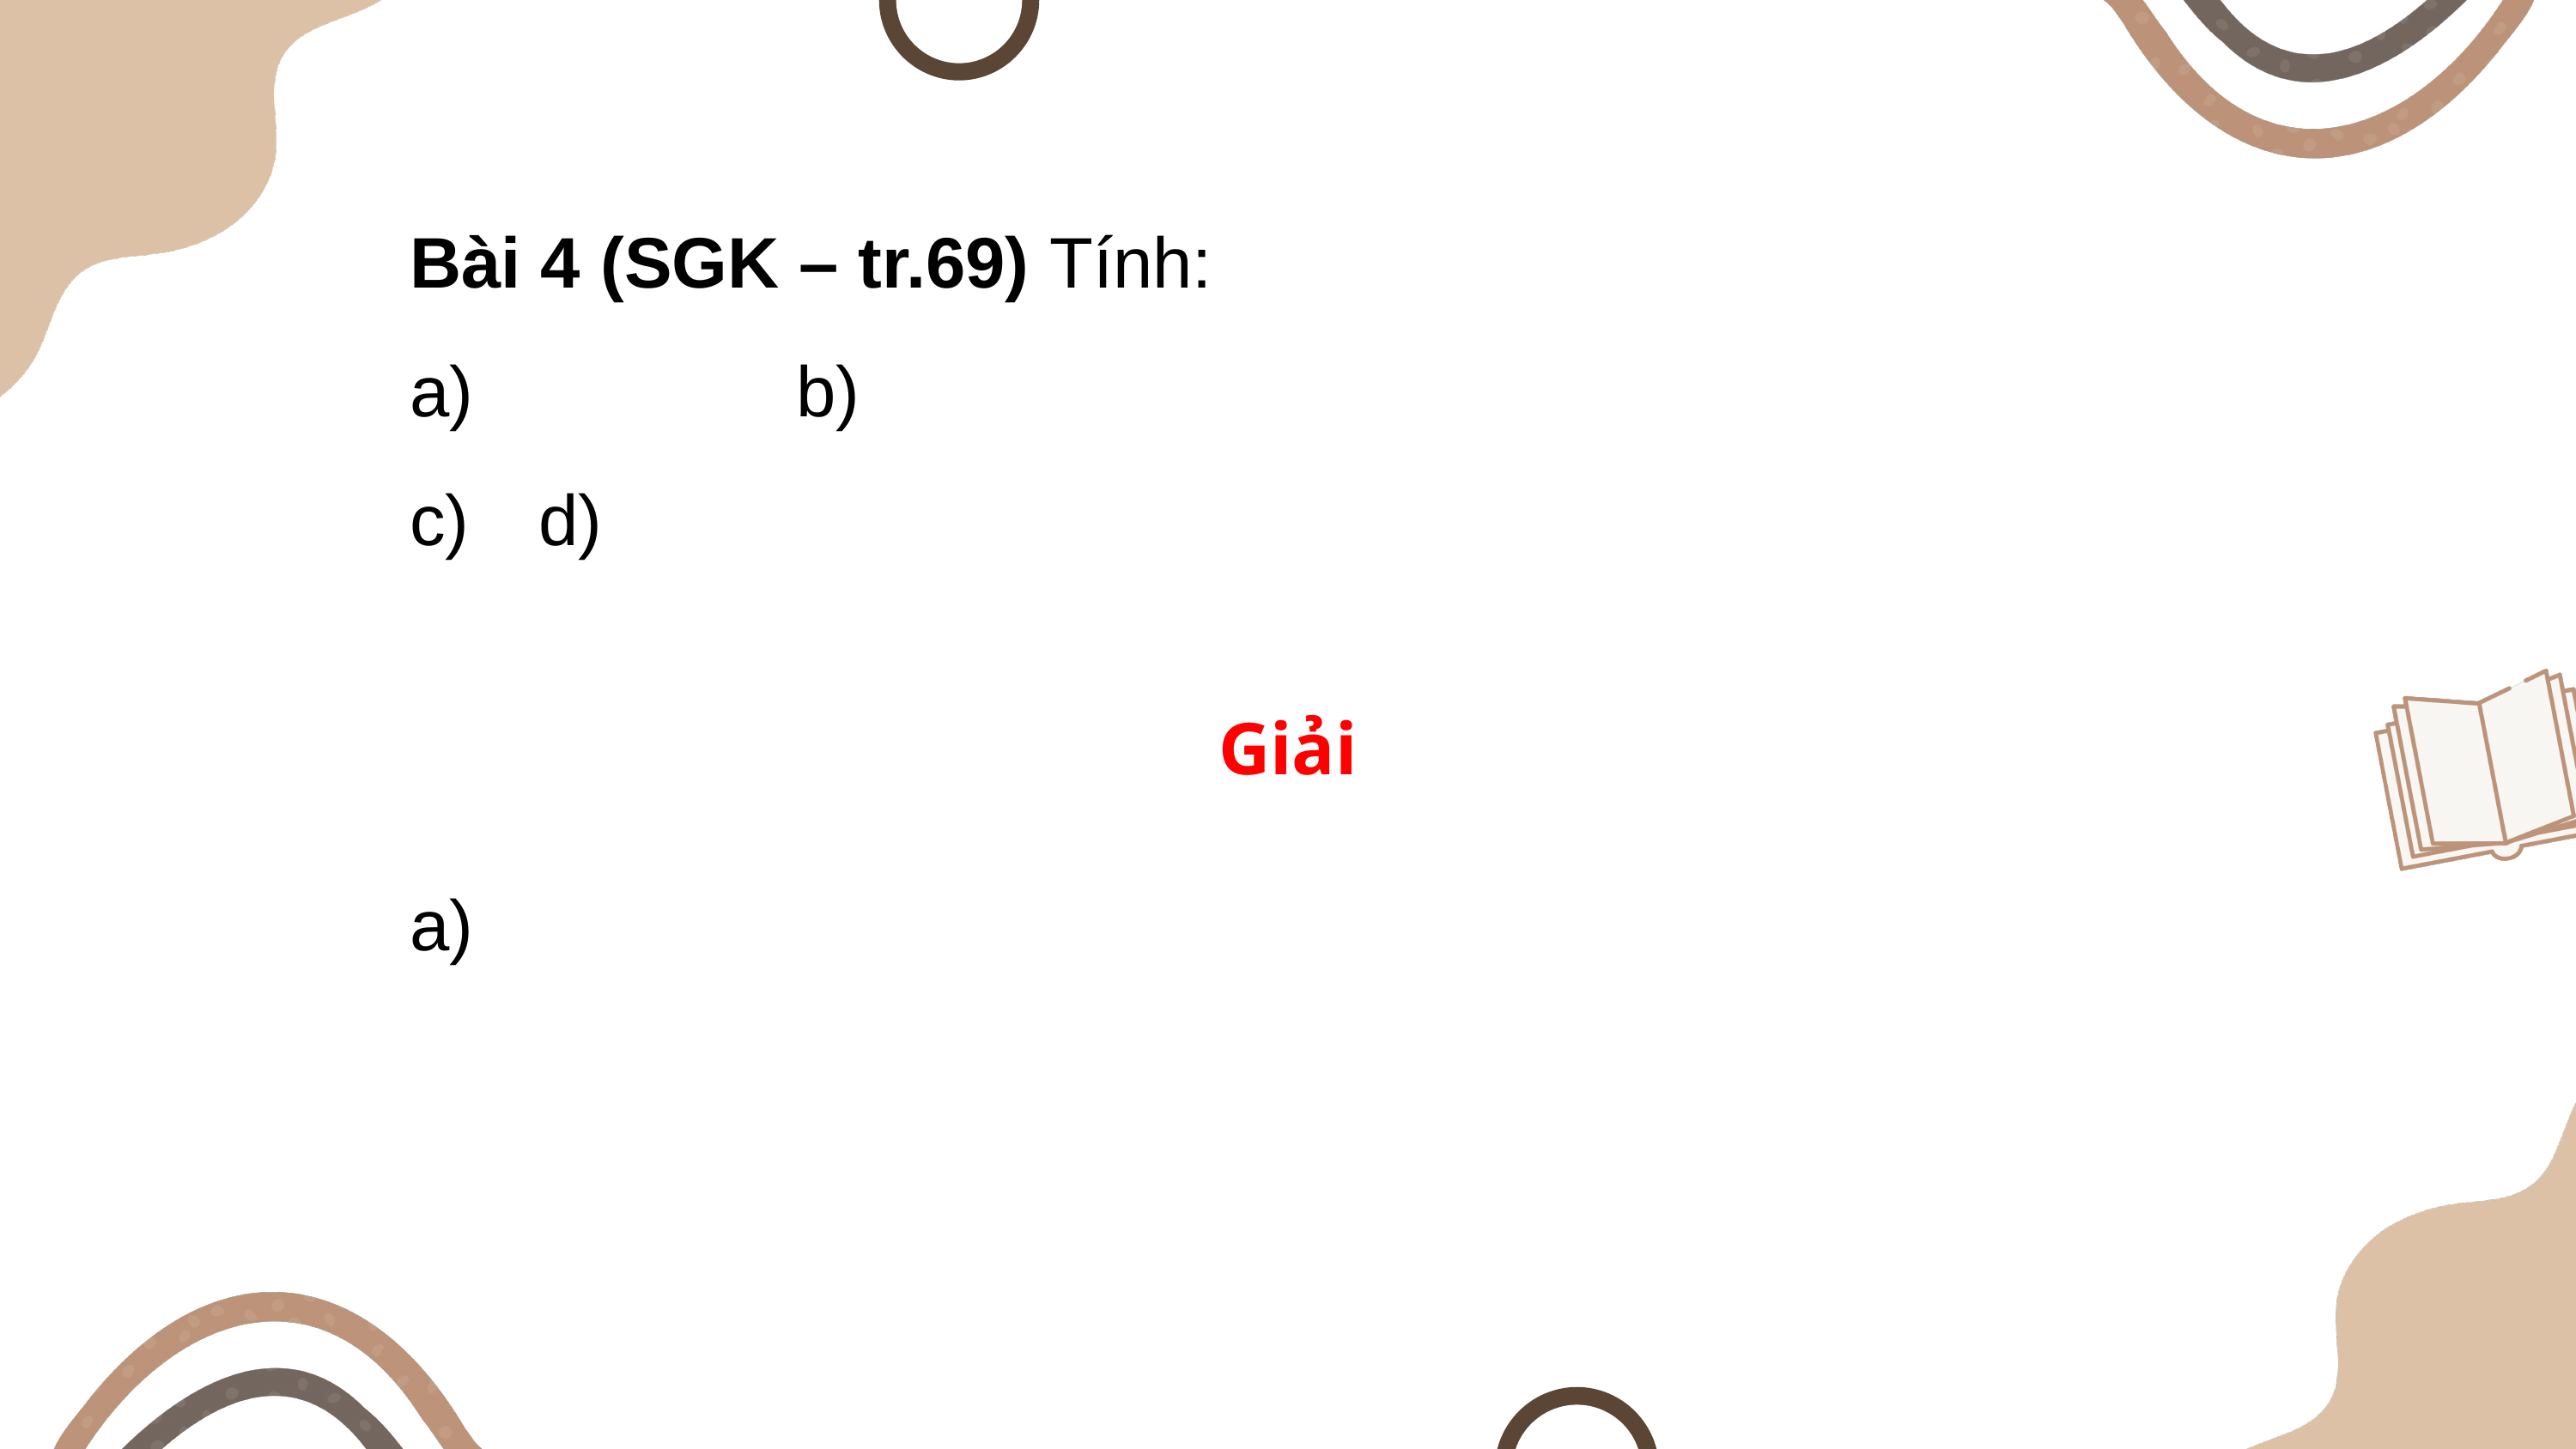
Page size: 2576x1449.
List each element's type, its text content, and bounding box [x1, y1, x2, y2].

picture [43, 1245, 517, 1449]
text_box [878, 0, 1040, 81]
picture [0, 0, 448, 440]
picture [2164, 1018, 2576, 1449]
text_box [1494, 1386, 1660, 1449]
picture [2070, 0, 2544, 205]
text_box Giải [1182, 697, 1394, 796]
picture [2368, 664, 2576, 881]
